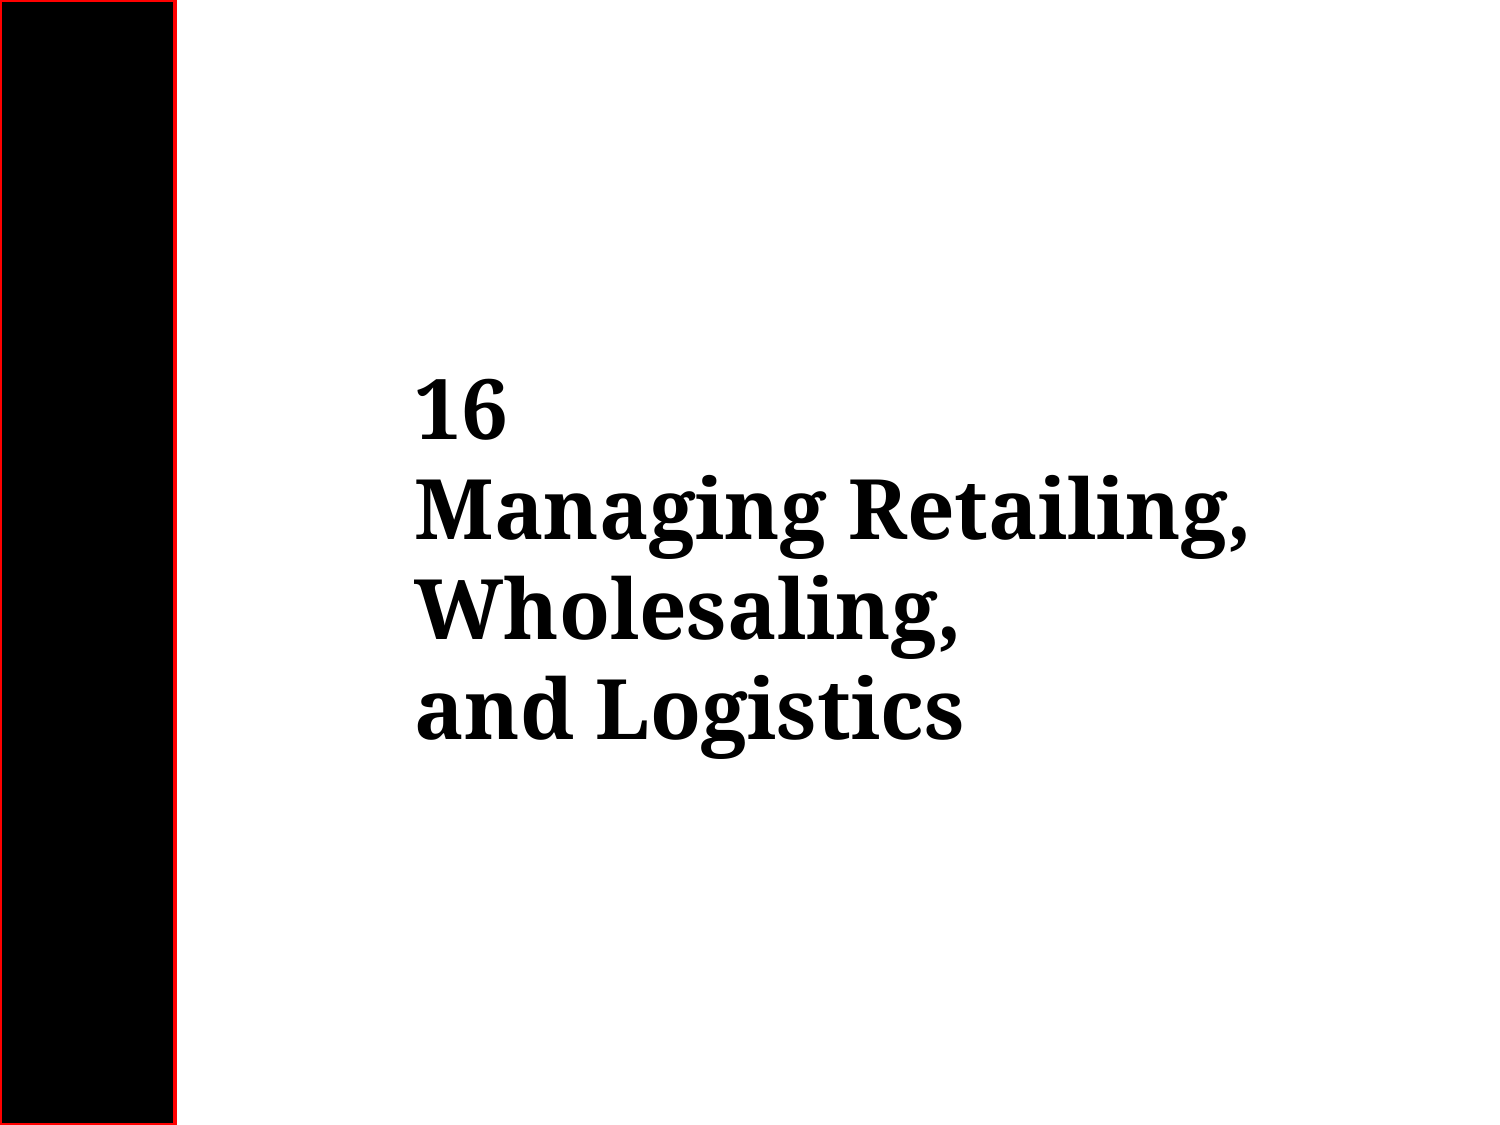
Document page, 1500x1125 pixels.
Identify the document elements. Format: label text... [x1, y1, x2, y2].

title 16 Managing Retailing, Wholesaling, and Logistics [399, 187, 1313, 925]
